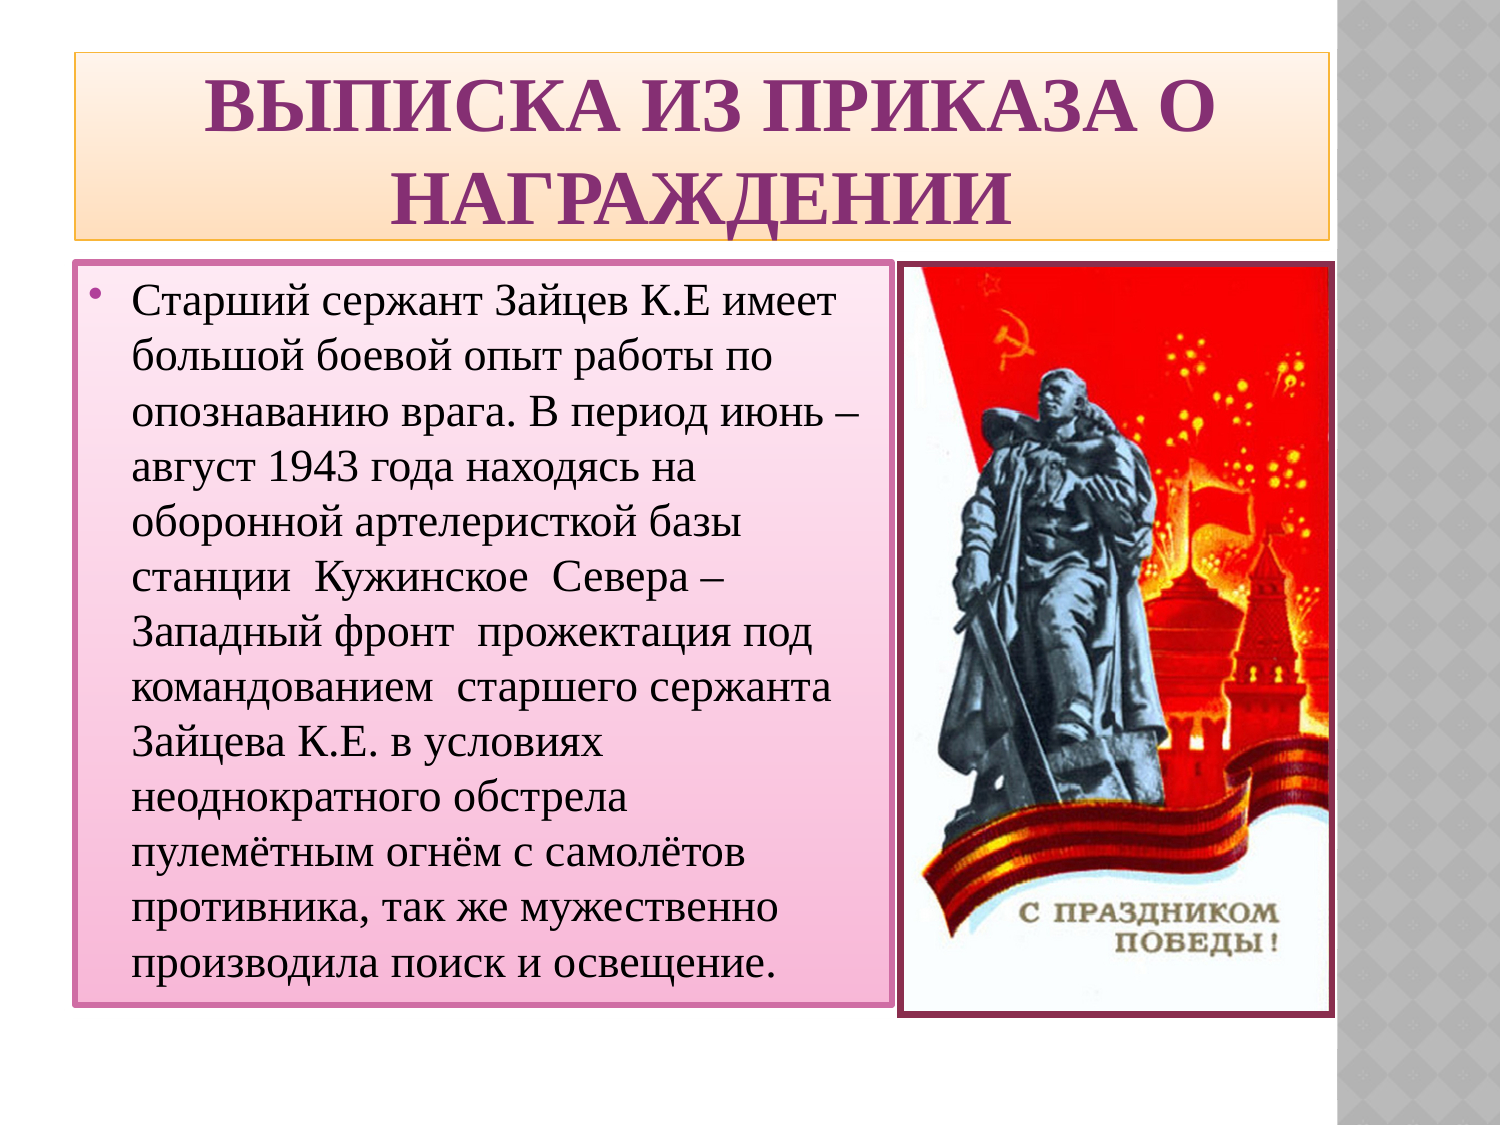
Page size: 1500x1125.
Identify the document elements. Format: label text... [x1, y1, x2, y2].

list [903, 266, 1330, 1012]
list Старший сержант Зайцев К.Е имеет большой боевой опыт работы по опознаванию врага. В период июнь – август 1943 года находясь на оборонной артелеристкой базы станции Кужинское Севера –Западный фронт прожектация под командованием старшего сержанта Зайцева К.Е. в условиях неоднократного обстрела пулемётным огнём с самолётов противника, так же мужественно производила поиск и освещение. [74, 262, 893, 1006]
title Выписка из приказа о награждении [74, 52, 1330, 241]
